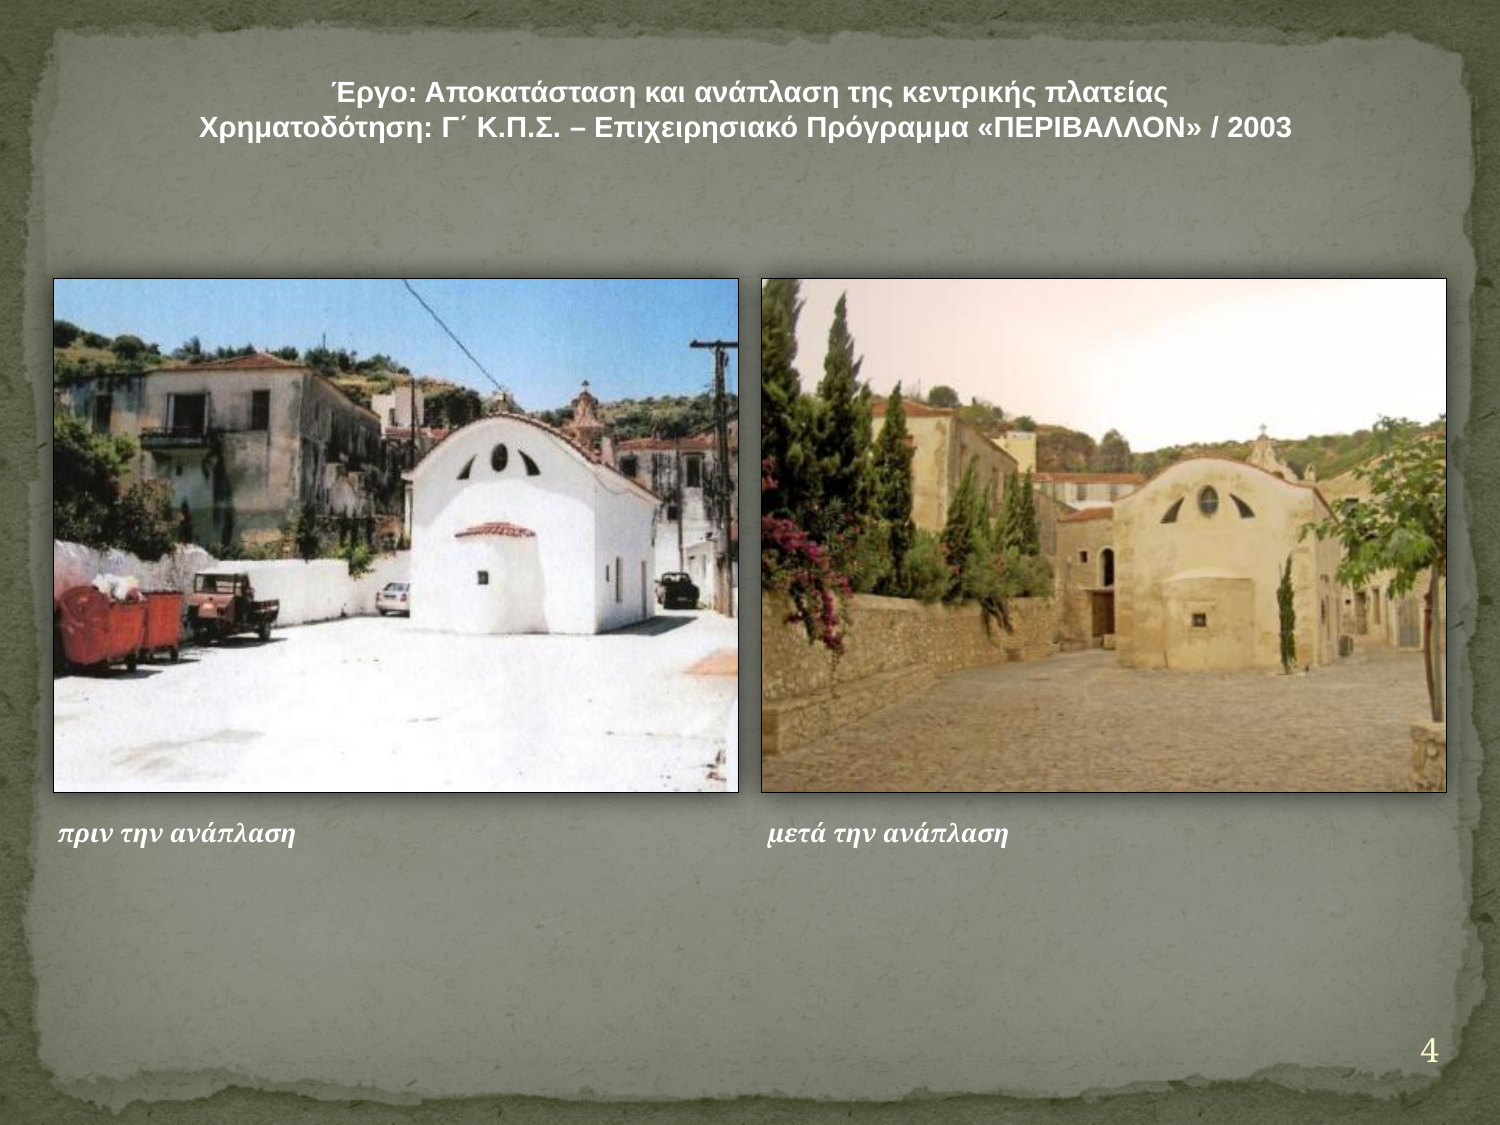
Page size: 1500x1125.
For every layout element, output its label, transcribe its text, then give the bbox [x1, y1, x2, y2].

picture [761, 278, 1447, 793]
text_box μετά την ανάπλαση [752, 810, 1025, 856]
text_box πριν την ανάπλαση [43, 810, 312, 856]
slide_number 4 [1379, 1014, 1480, 1089]
picture [53, 278, 739, 793]
text_box Έργο: Αποκατάσταση και ανάπλαση της κεντρικής πλατείας Χρηματοδότηση: Γ΄ Κ.Π.Σ. – Επιχειρησιακό Πρόγραμμα «ΠΕΡΙΒΑΛΛΟΝ» / 2003 [41, 66, 1459, 151]
